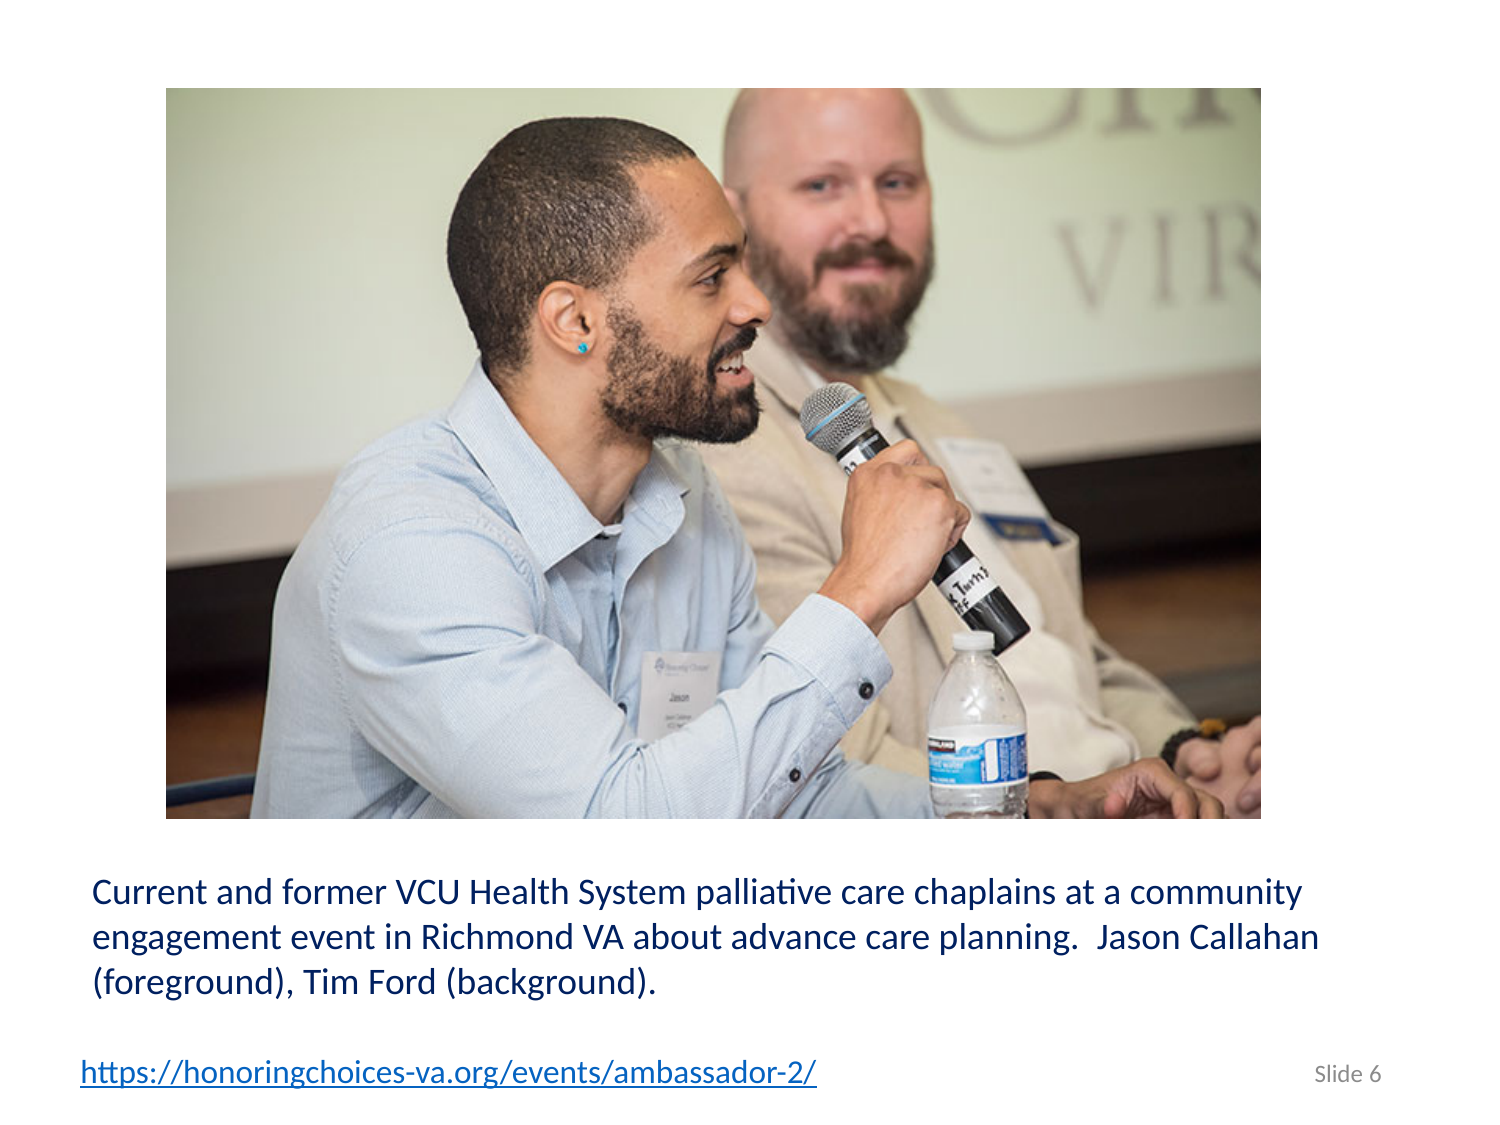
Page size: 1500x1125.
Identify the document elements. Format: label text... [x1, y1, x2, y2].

slide_number Slide 6 [1059, 1042, 1397, 1103]
text_box https://honoringchoices-va.org/events/ambassador-2/ [65, 1042, 1183, 1098]
picture [166, 88, 1261, 819]
text_box Current and former VCU Health System palliative care chaplains at a community engagement event in Richmond VA about advance care planning. Jason Callahan (foreground), Tim Ford (background). [77, 859, 1423, 1010]
